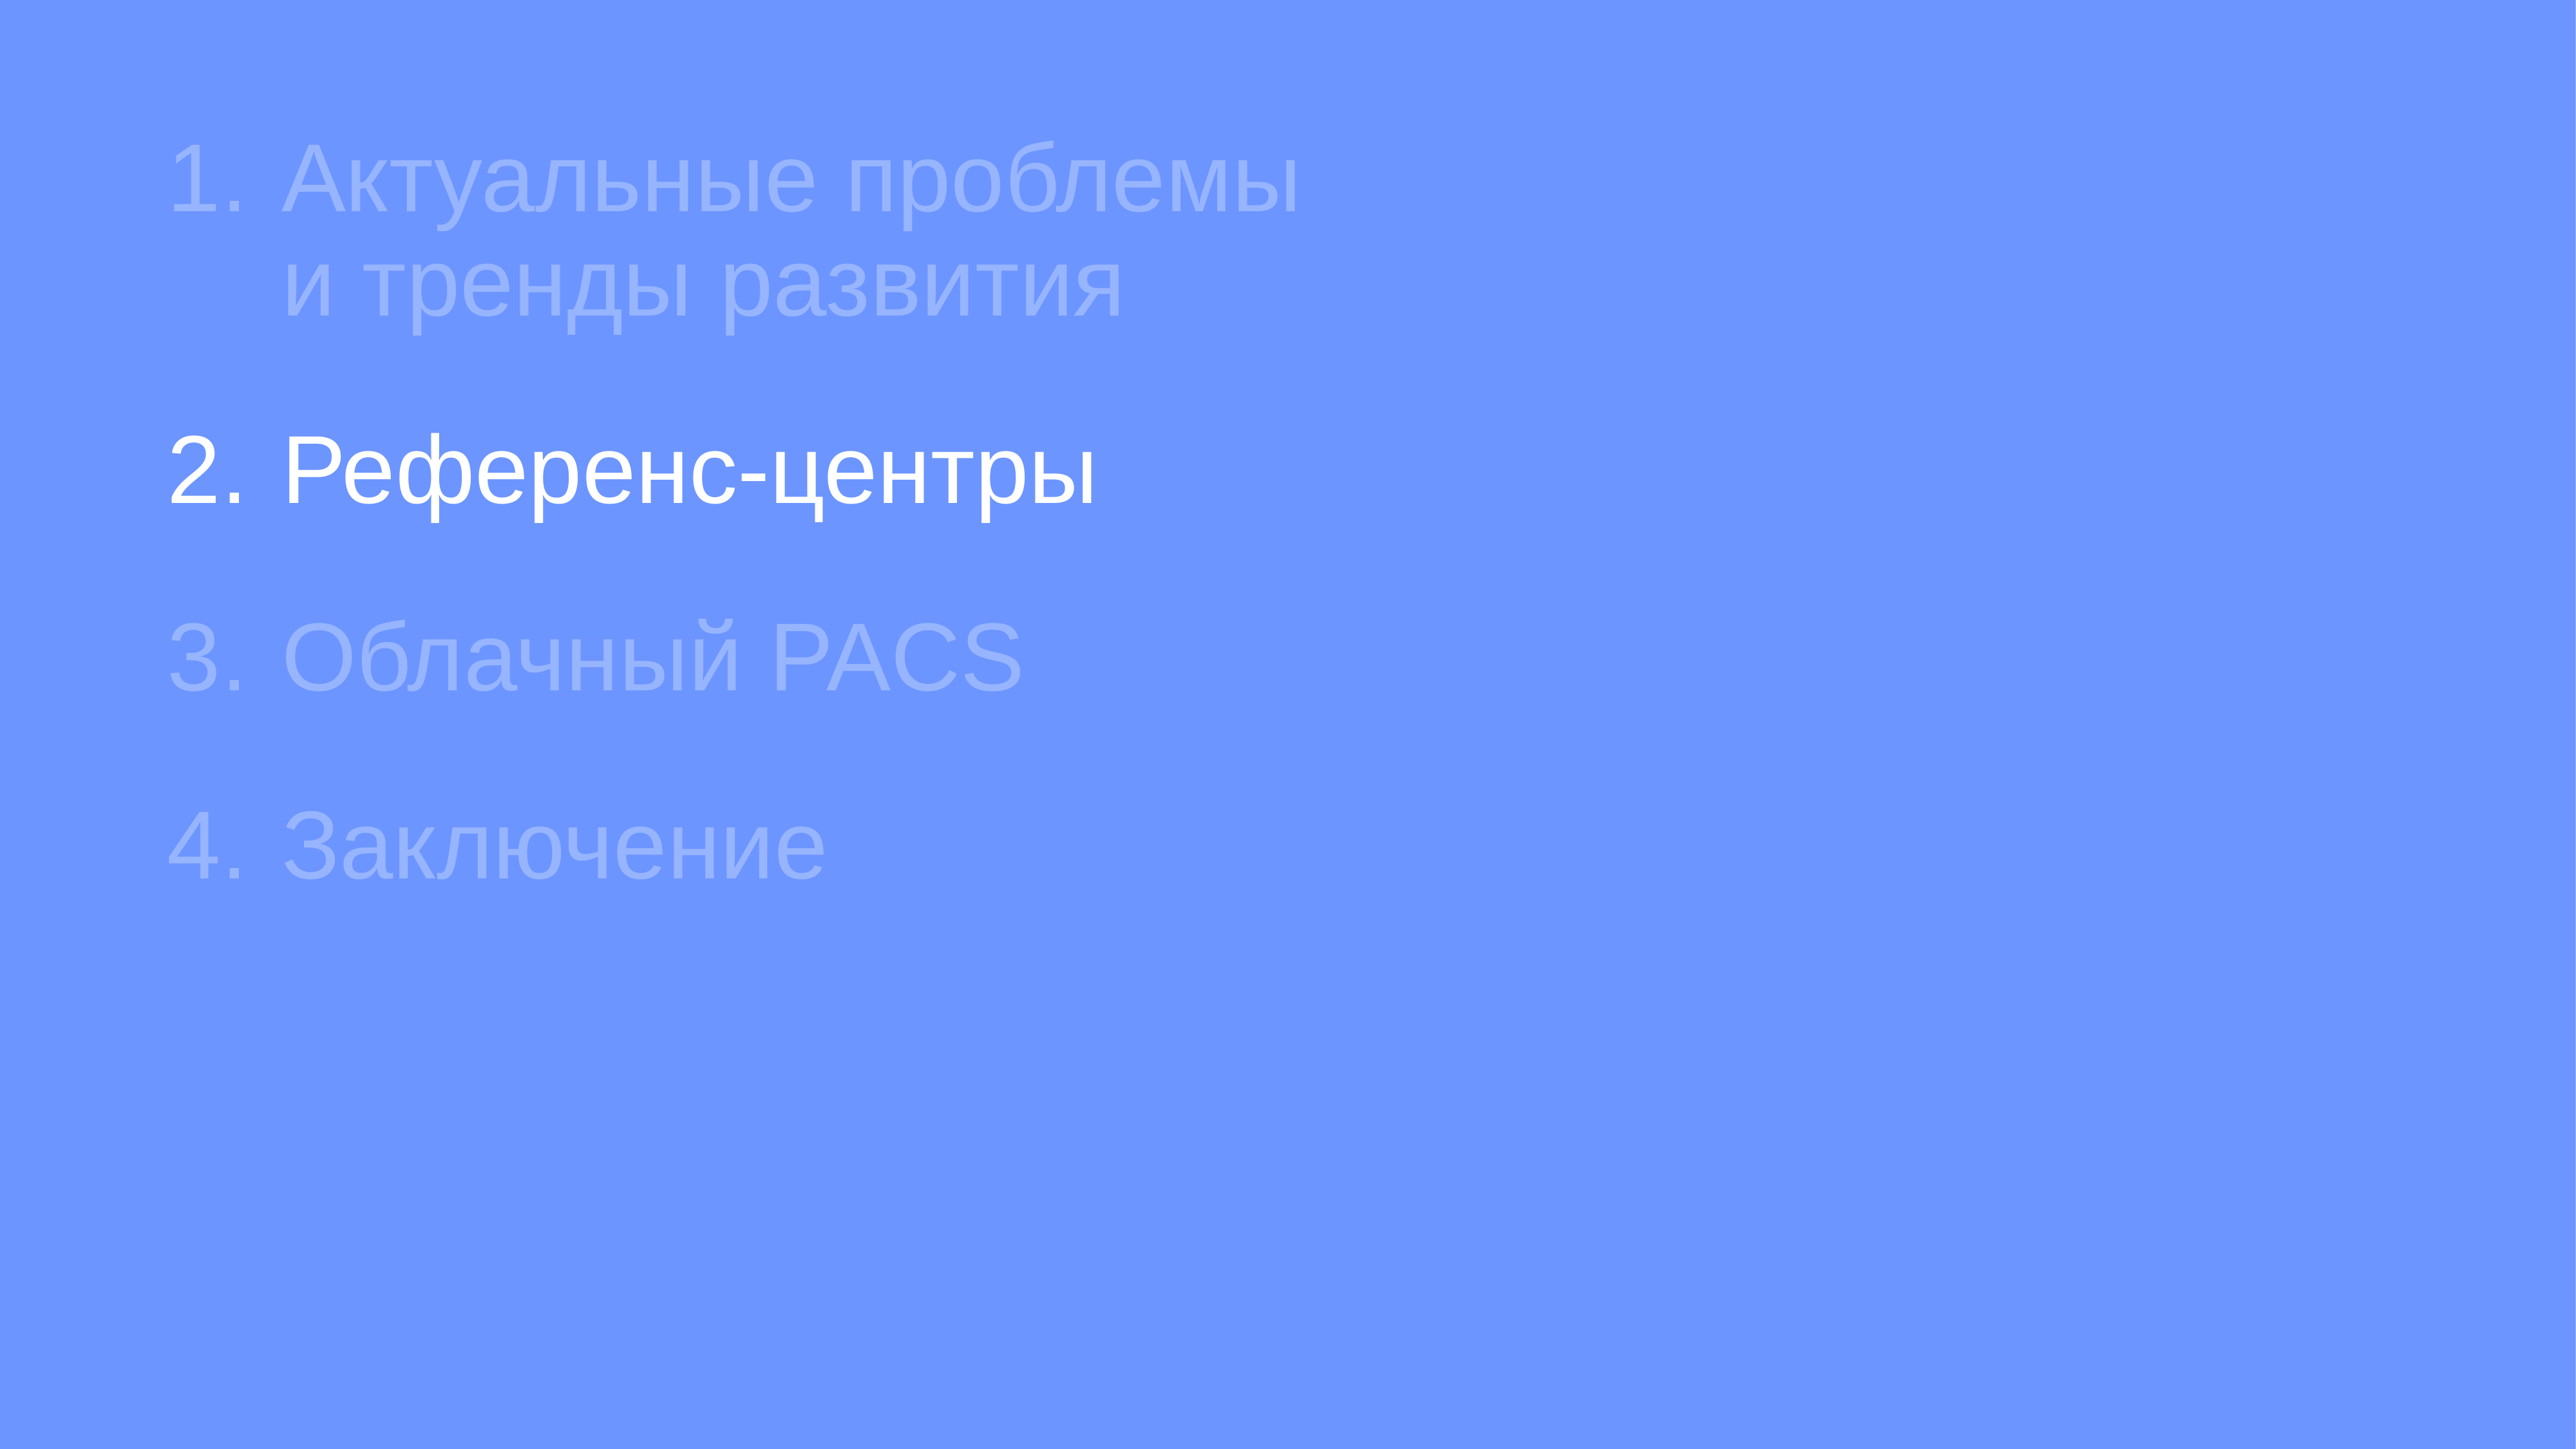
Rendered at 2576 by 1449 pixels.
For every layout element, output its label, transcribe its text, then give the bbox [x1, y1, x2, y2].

list Актуальные проблемы и тренды развития Референс-центры Облачный PACS Заключение [167, 128, 1752, 1052]
